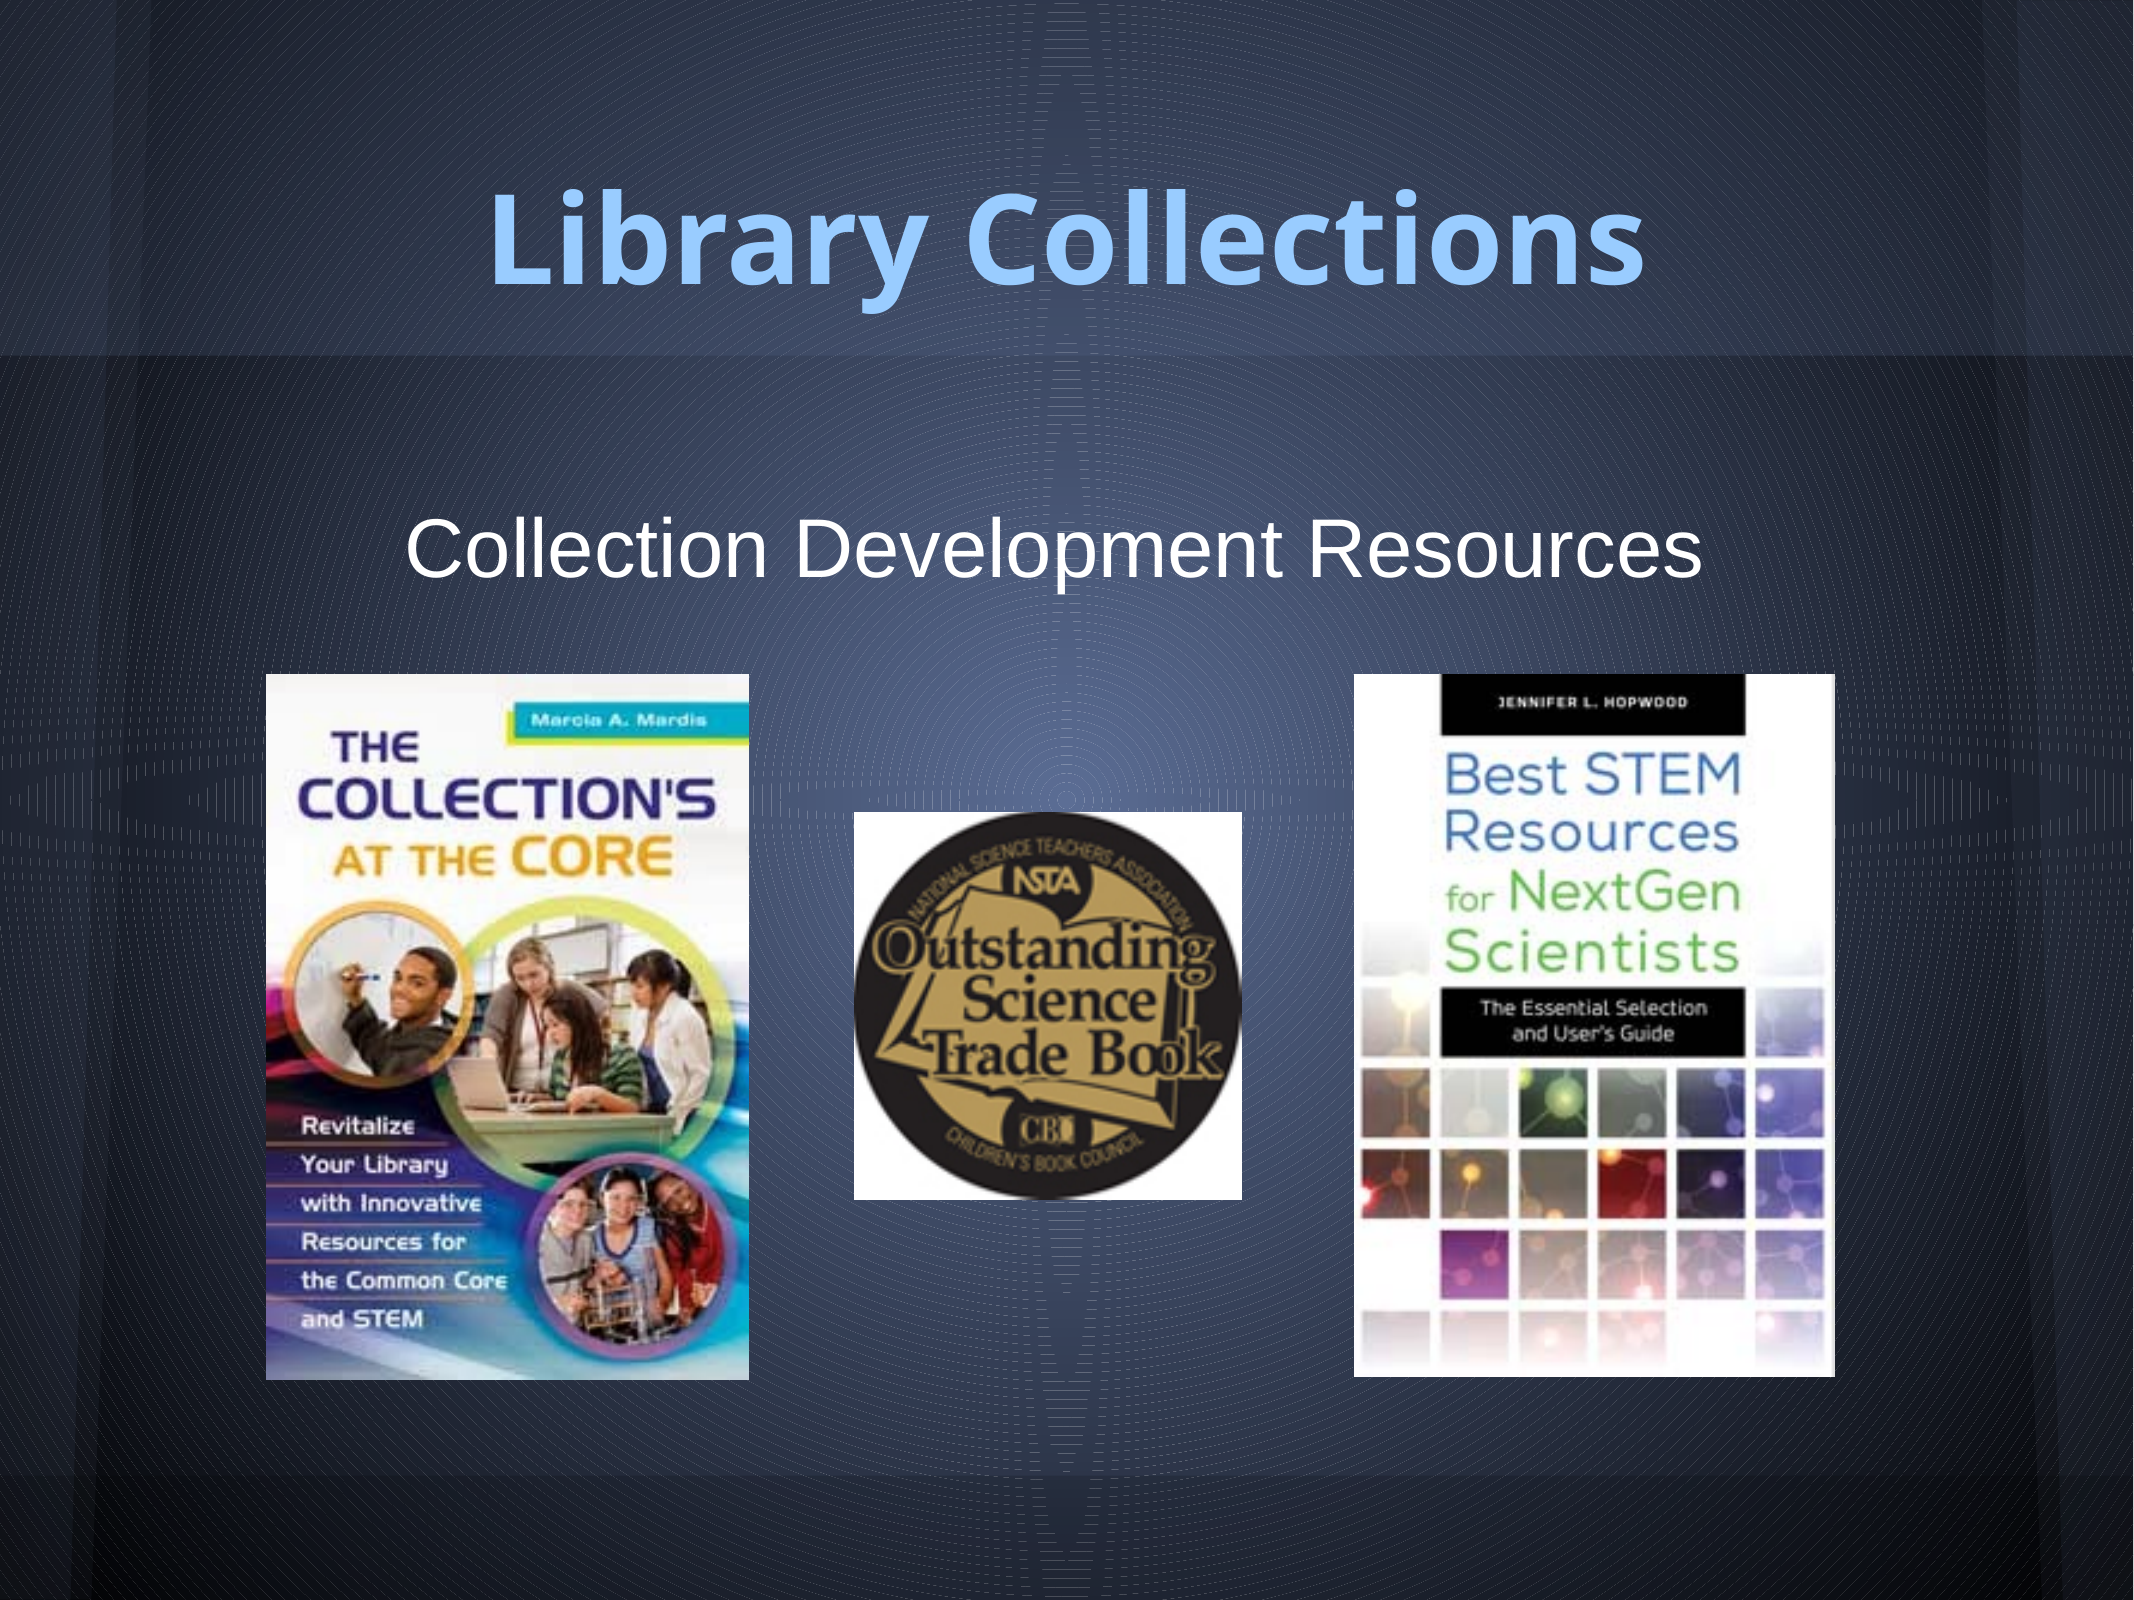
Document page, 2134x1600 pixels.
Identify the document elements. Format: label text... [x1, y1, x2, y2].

picture [266, 674, 749, 1380]
picture [853, 812, 1242, 1201]
picture [1353, 674, 1835, 1378]
title Library Collections [106, 64, 2027, 331]
list Collection Development Resources [106, 373, 2027, 1533]
